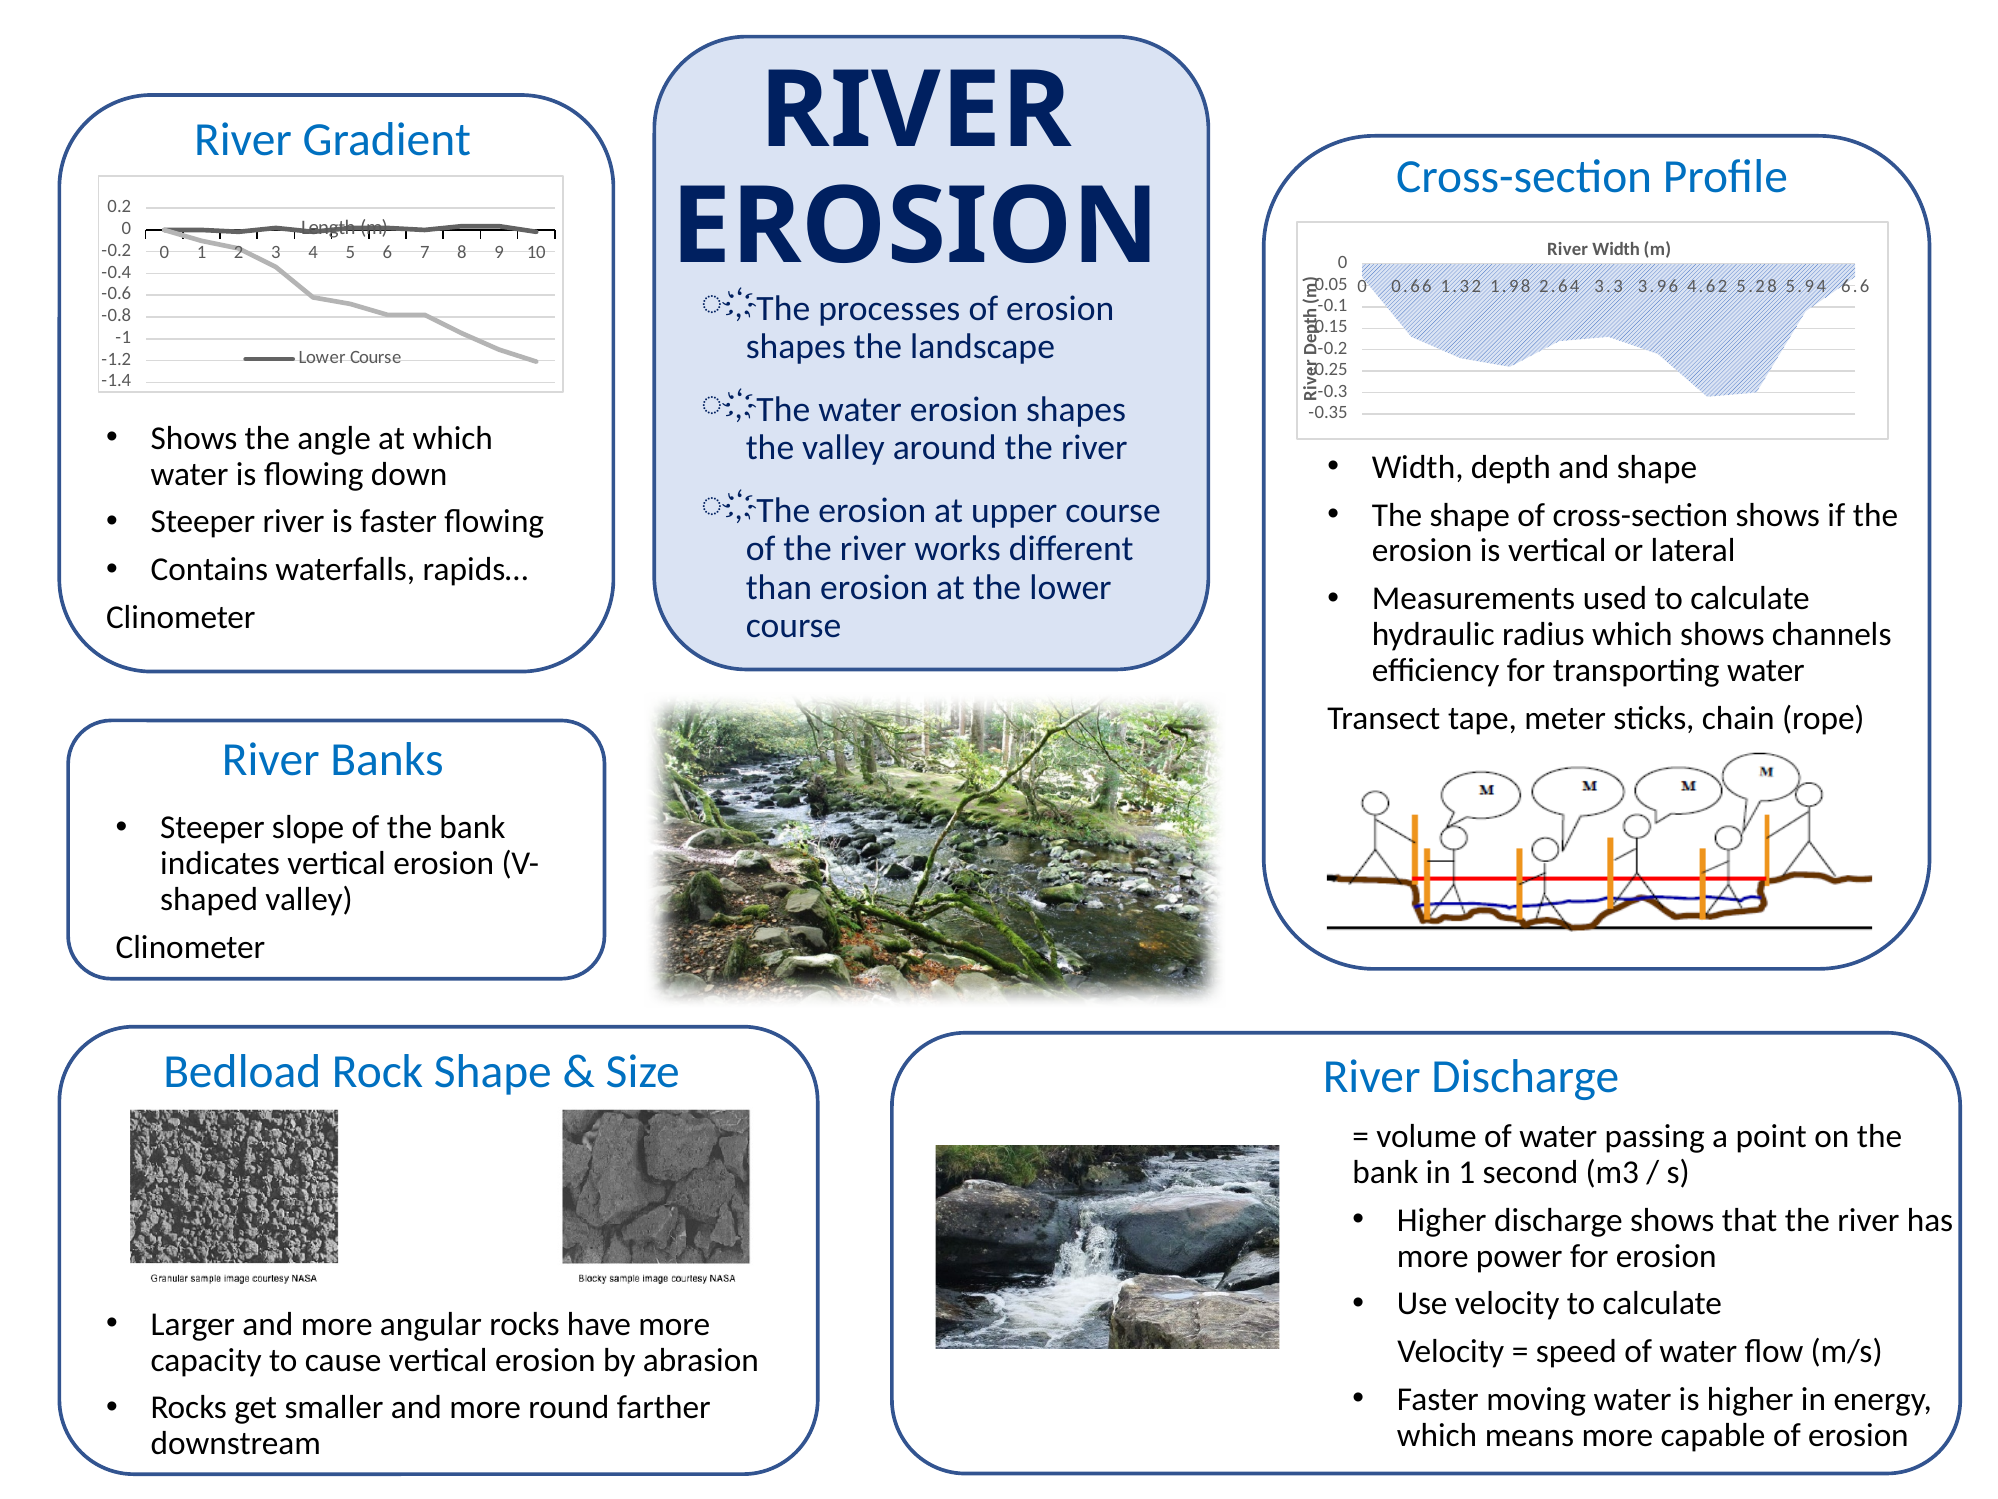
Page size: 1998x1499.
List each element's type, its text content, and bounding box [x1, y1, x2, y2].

text_box [102, 93, 571, 108]
text_box [67, 719, 606, 980]
picture [644, 692, 1227, 1008]
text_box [97, 108, 584, 608]
picture [82, 1096, 788, 1298]
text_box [1295, 145, 1908, 613]
text_box [1328, 134, 1866, 145]
title RIVER EROSION [621, 62, 1211, 259]
text_box [58, 1025, 819, 1476]
text_box [615, 259, 1262, 323]
text_box The processes of erosion shapes the landscape The water erosion shapes the valley around the river The erosion at upper course of the river works different than erosion at the lower course [695, 283, 1178, 676]
text_box [653, 323, 695, 655]
text_box [1262, 168, 1931, 970]
picture [1326, 749, 1873, 937]
text_box [681, 35, 1182, 62]
text_box [58, 111, 615, 673]
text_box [935, 1046, 1961, 1349]
text_box [1178, 323, 1210, 647]
text_box [890, 1031, 1962, 1475]
